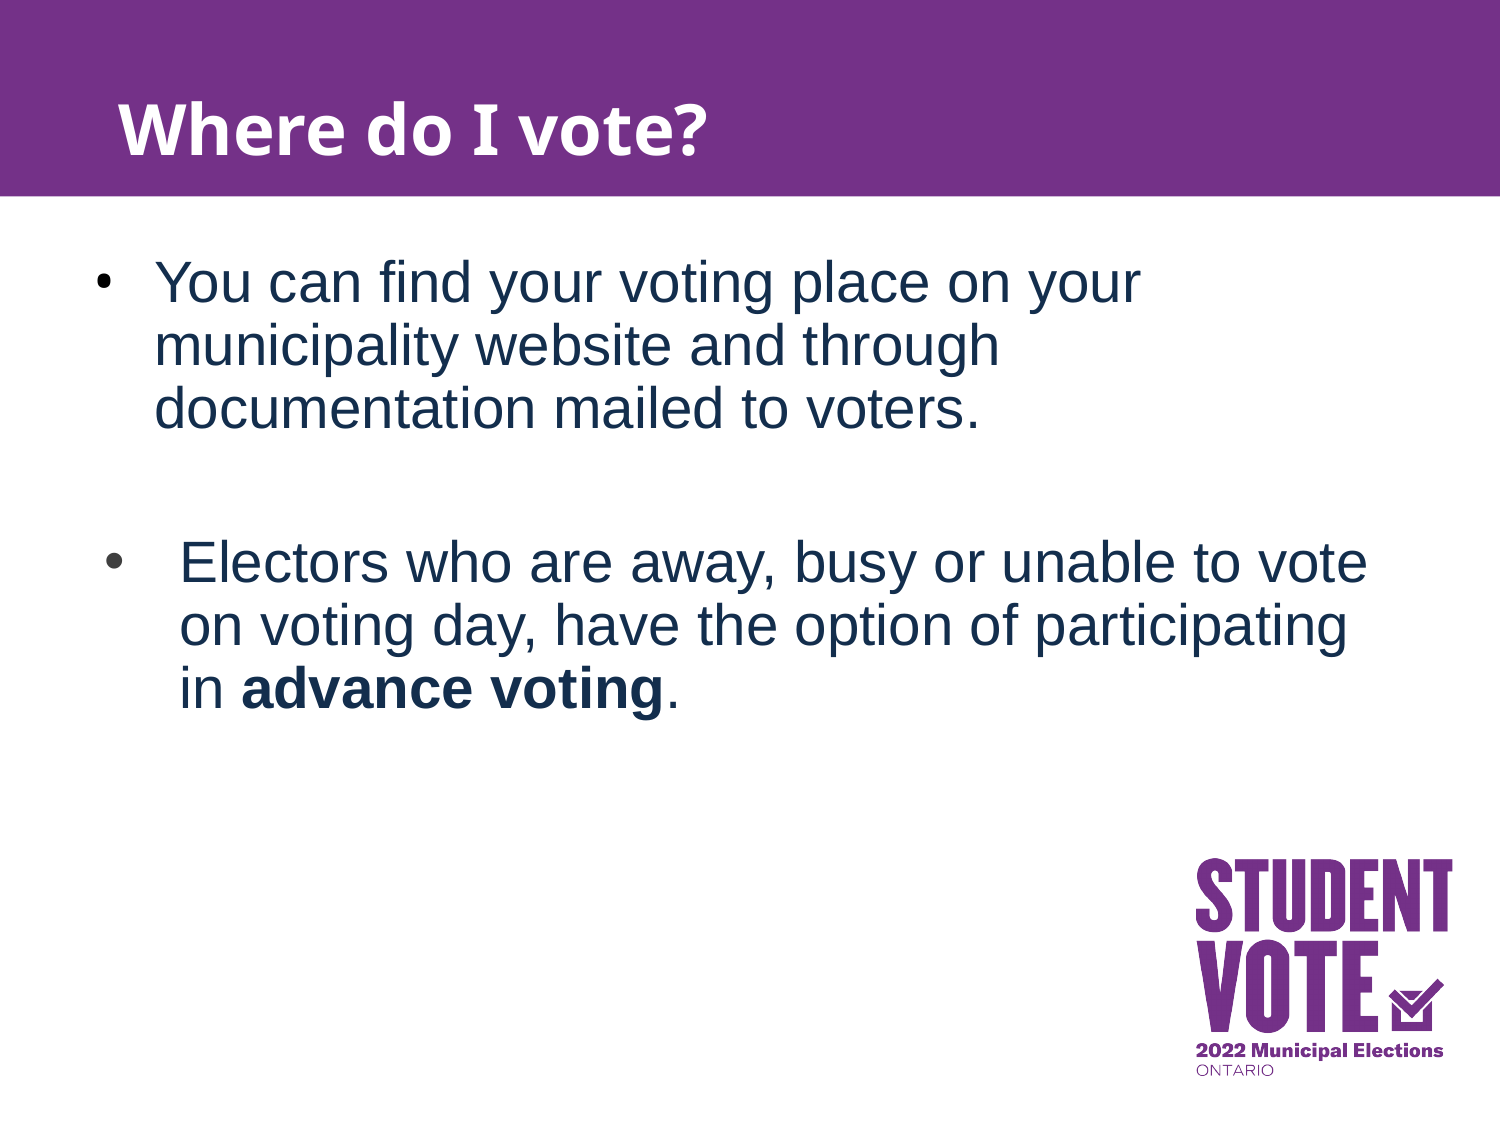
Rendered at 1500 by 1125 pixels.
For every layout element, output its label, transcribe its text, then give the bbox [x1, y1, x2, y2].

picture [1196, 858, 1453, 1076]
text_box You can find your voting place on your municipality website and through documentation mailed to voters. Electors who are away, busy or unable to vote on voting day, have the option of participating in advance voting. [64, 245, 1415, 988]
text_box Where do I vote? [103, 61, 1397, 194]
